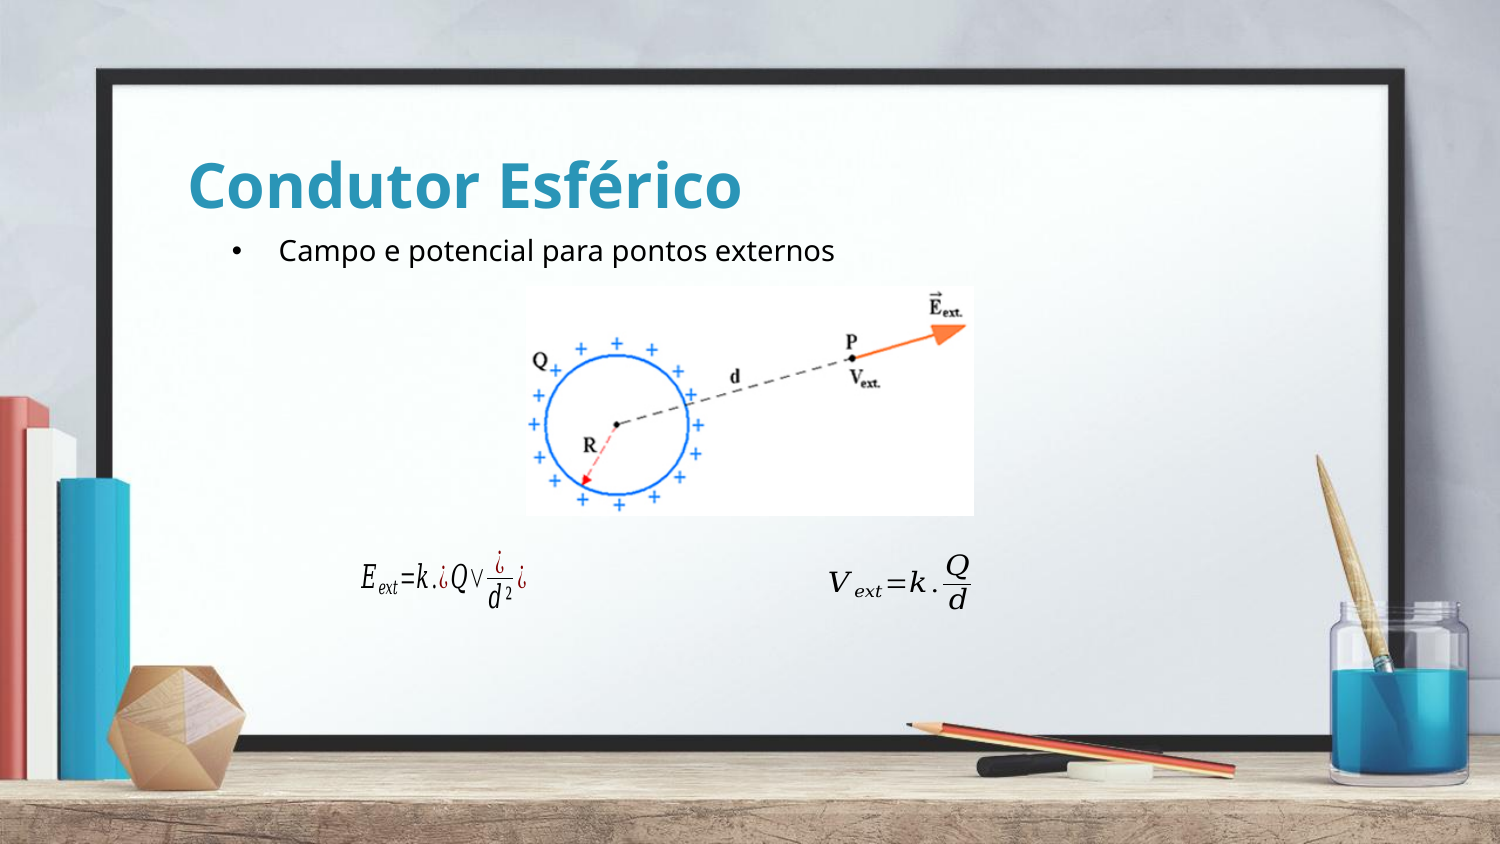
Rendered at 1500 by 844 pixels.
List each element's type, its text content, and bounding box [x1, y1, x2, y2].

text_box Campo e potencial para pontos externos [217, 224, 936, 275]
picture [0, 0, 1500, 844]
title Condutor Esférico [172, 130, 1324, 254]
